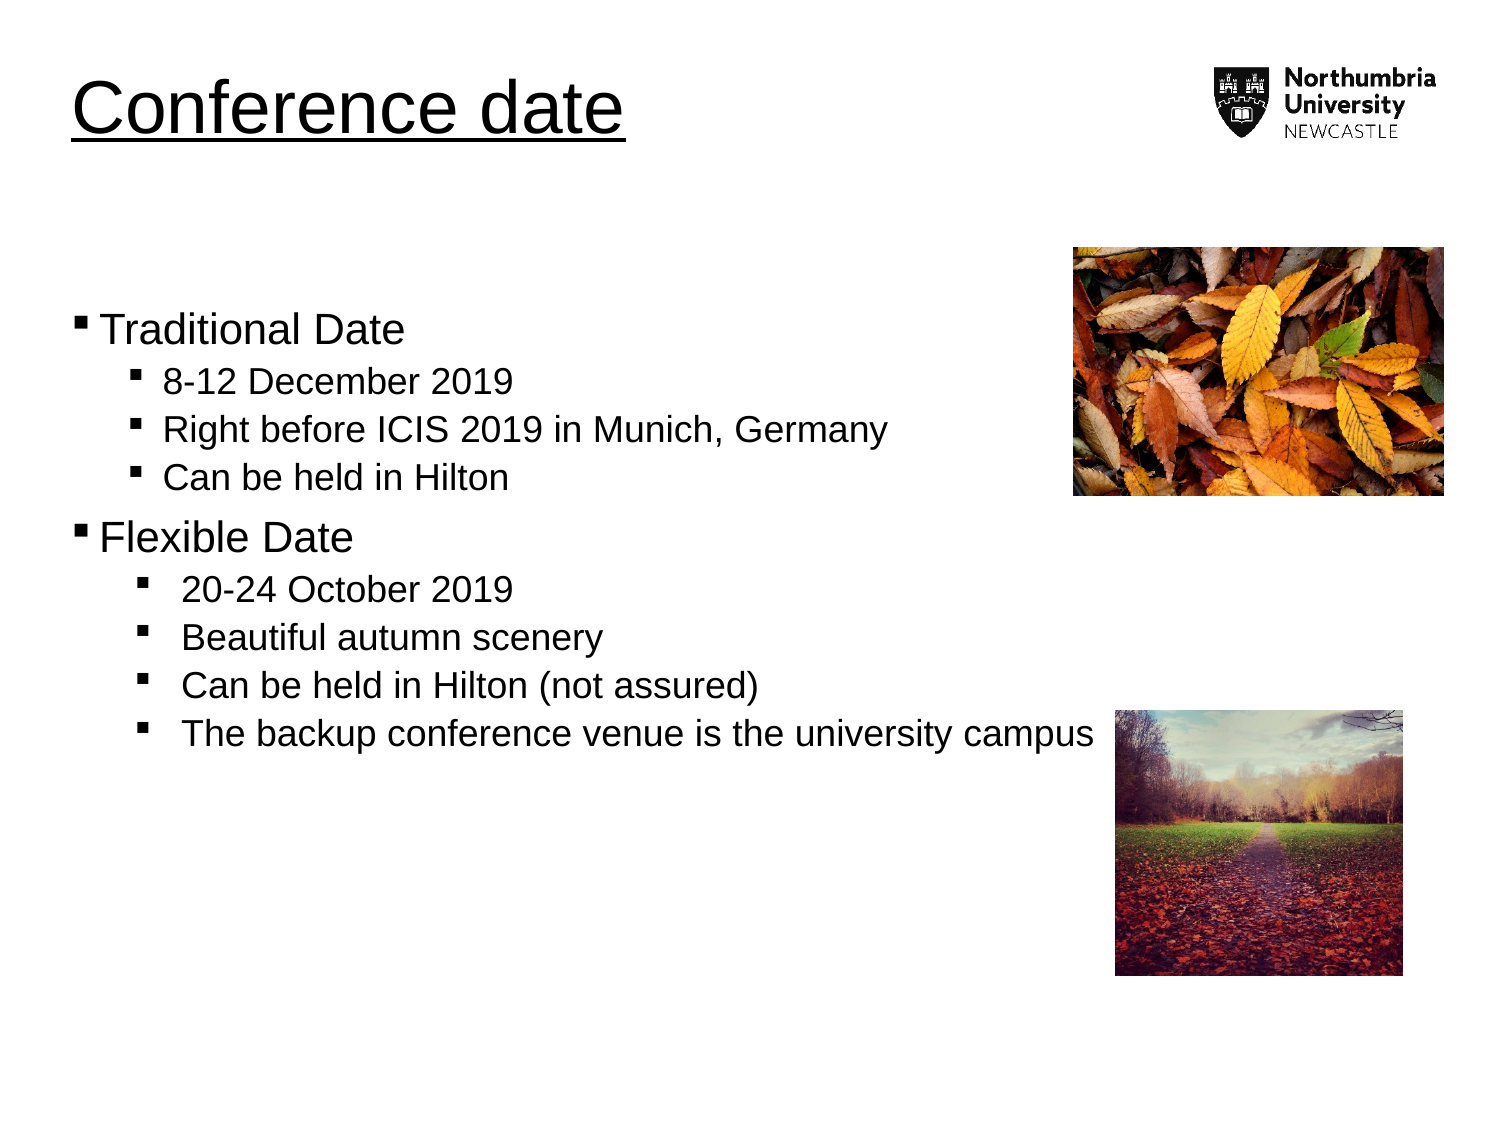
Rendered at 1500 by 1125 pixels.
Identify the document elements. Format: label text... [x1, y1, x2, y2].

picture [1214, 67, 1436, 138]
picture [1115, 710, 1403, 976]
list Traditional Date 8-12 December 2019 Right before ICIS 2019 in Munich, Germany Can be held in Hilton Flexible Date 20-24 October 2019 Beautiful autumn scenery Can be held in Hilton (not assured) The backup conference venue is the university campus [56, 299, 1156, 1014]
picture [1073, 247, 1444, 496]
title Conference date [56, 60, 1199, 248]
